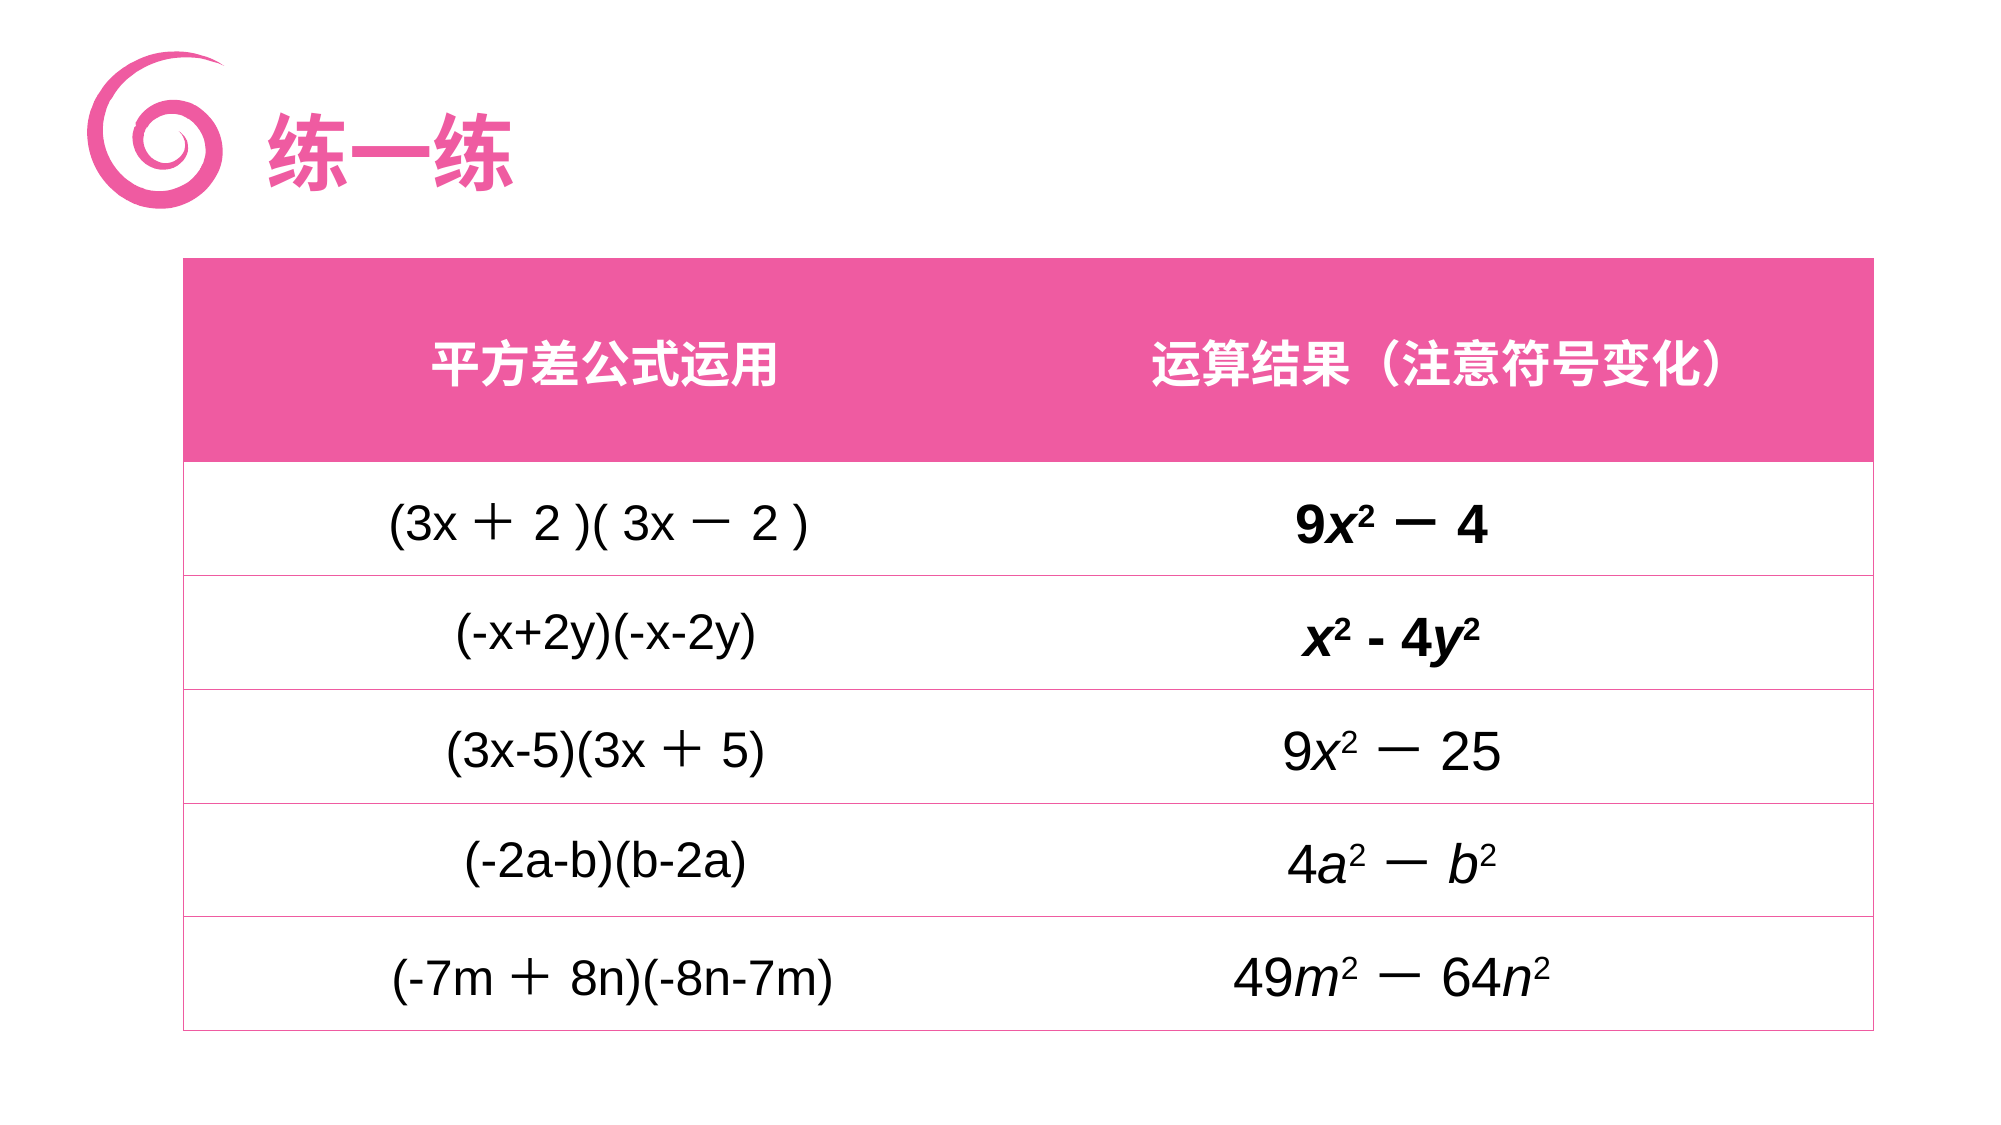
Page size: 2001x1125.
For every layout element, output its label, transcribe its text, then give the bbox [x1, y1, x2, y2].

table_header 平方差公式运用 [184, 259, 1029, 461]
table_header 运算结果（注意符号变化） [1029, 259, 1873, 461]
table_cell [1029, 576, 1873, 689]
text_box 4a2－b2 [1272, 820, 1513, 902]
table_cell [1029, 804, 1873, 916]
table_cell (-7m＋8n)(-8n-7m) [184, 917, 1029, 1030]
table_cell (3x＋2 )( 3x－2 ) [184, 462, 1029, 575]
text_box 49m2－64n2 [1218, 933, 1566, 1015]
text_box 9x2－25 [1267, 707, 1517, 789]
table_cell [1029, 690, 1873, 803]
text_box 练一练 [251, 94, 2000, 209]
table_cell (-x+2y)(-x-2y) [184, 576, 1029, 689]
table_cell [1029, 462, 1873, 575]
text_box 9x2－4 [1281, 480, 1504, 563]
table_cell (-2a-b)(b-2a) [184, 804, 1029, 916]
text_box x2 - 4y2 [1288, 593, 1496, 676]
table_cell (3x-5)(3x＋5) [184, 690, 1029, 803]
table_cell [1029, 917, 1873, 1030]
